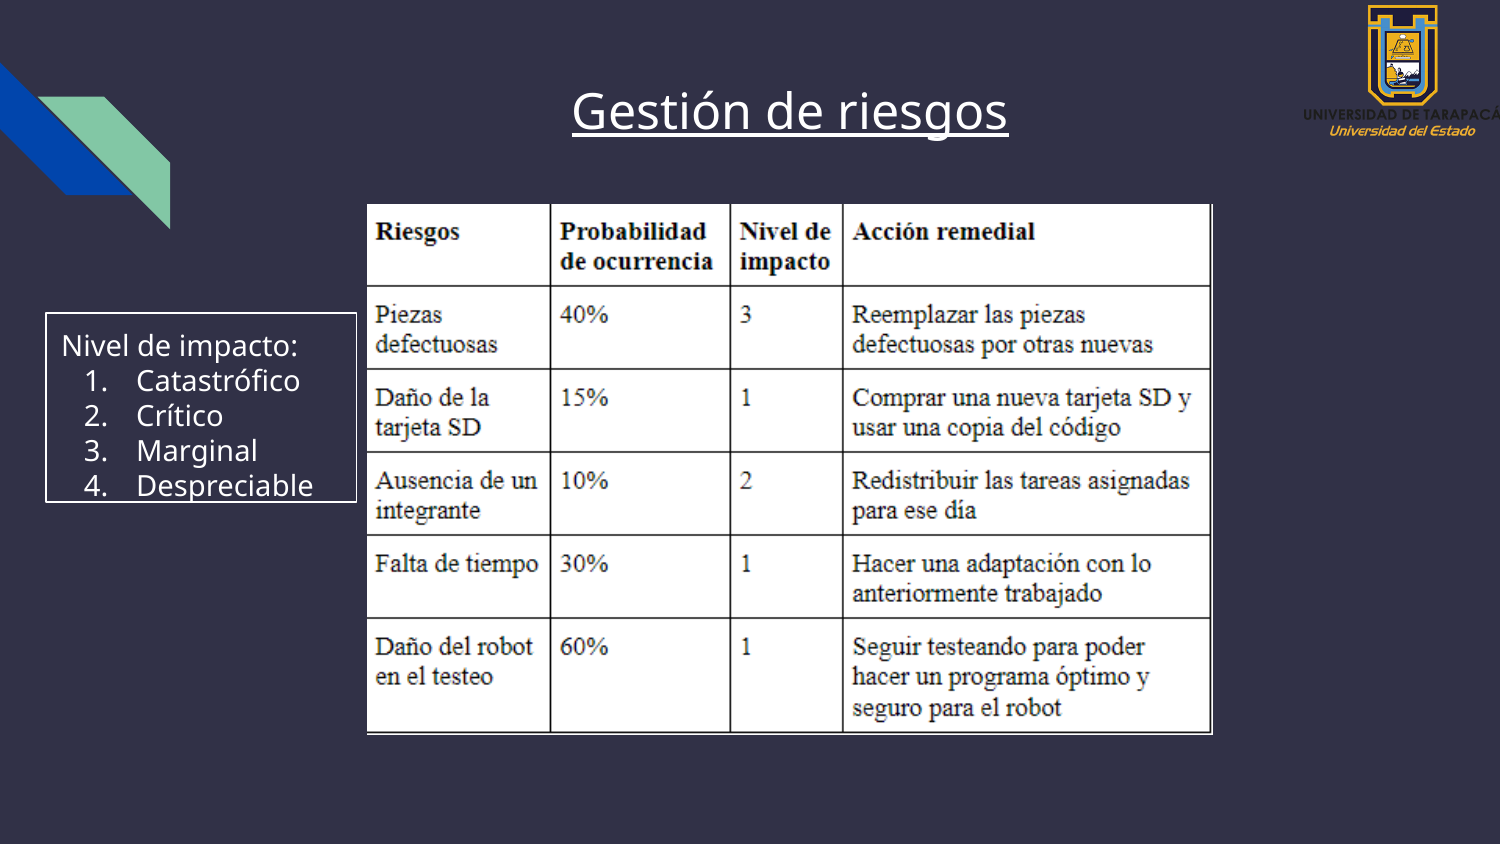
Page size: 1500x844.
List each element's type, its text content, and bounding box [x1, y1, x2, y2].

text_box Nivel de impacto: Catastrófico Crítico Marginal Despreciable [46, 312, 357, 503]
picture [367, 204, 1213, 735]
picture [1304, 5, 1500, 138]
title Gestión de riesgos [212, 64, 1368, 215]
